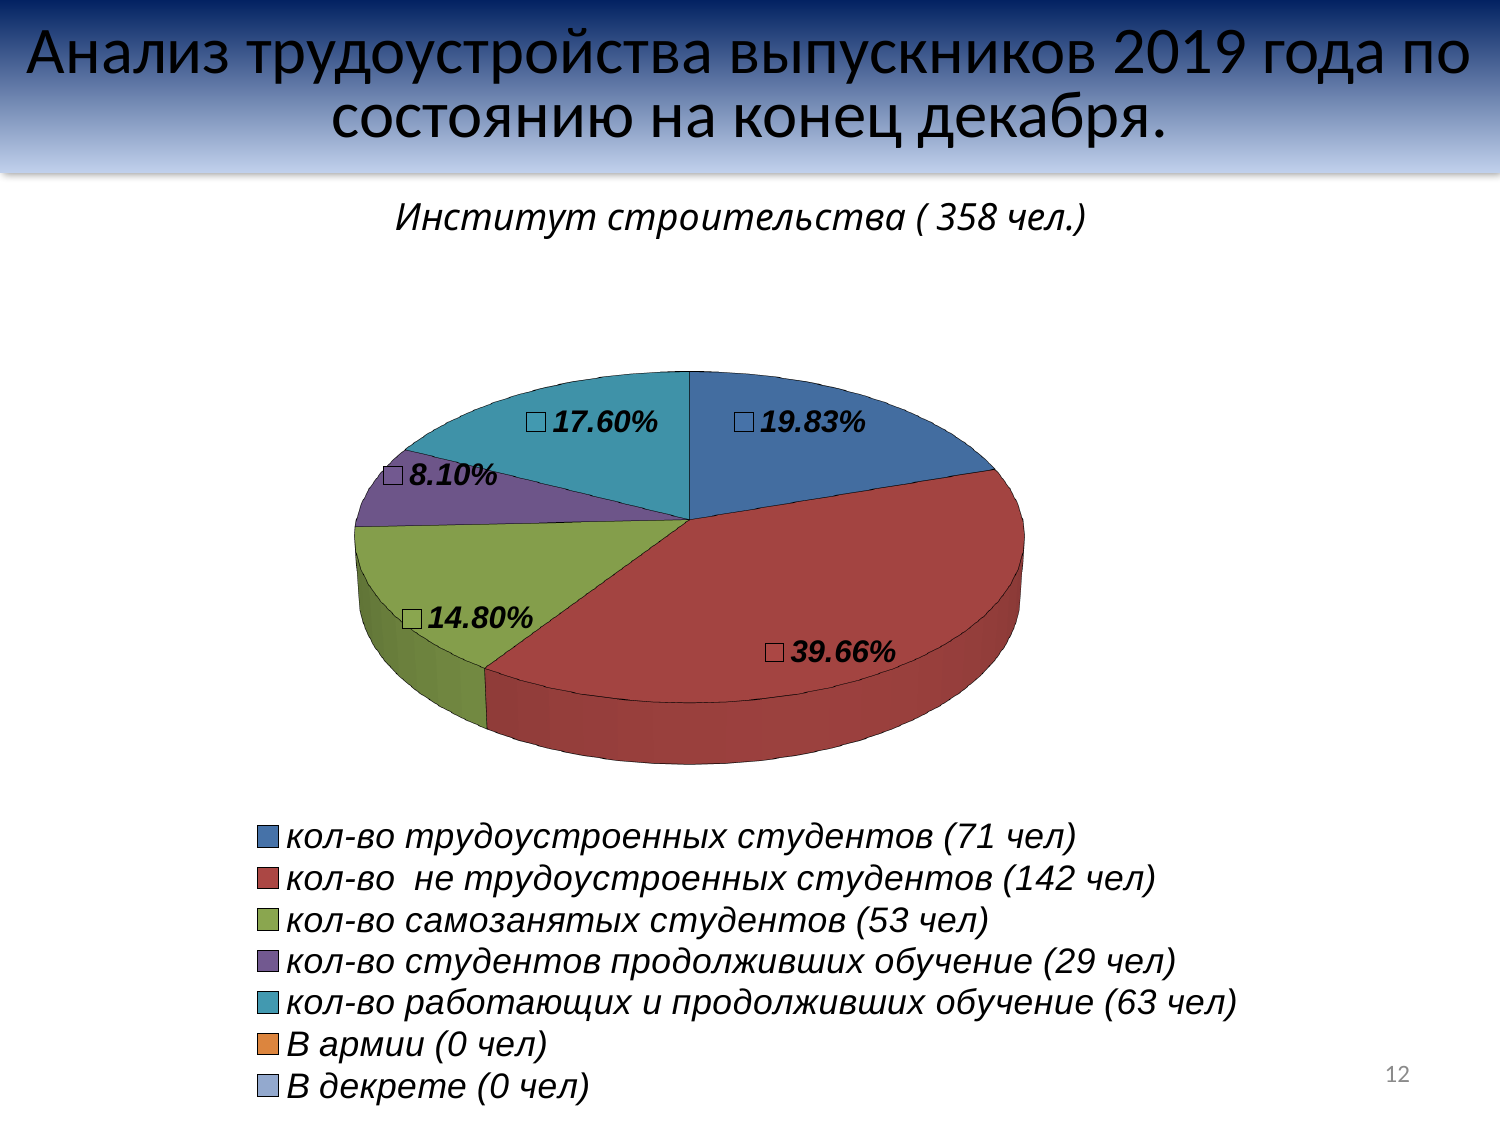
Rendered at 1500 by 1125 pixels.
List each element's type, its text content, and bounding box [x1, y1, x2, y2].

chart [34, 151, 1456, 1125]
text_box Анализ трудоустройства выпускников 2019 года по состоянию на конец декабря. [0, 0, 1500, 173]
